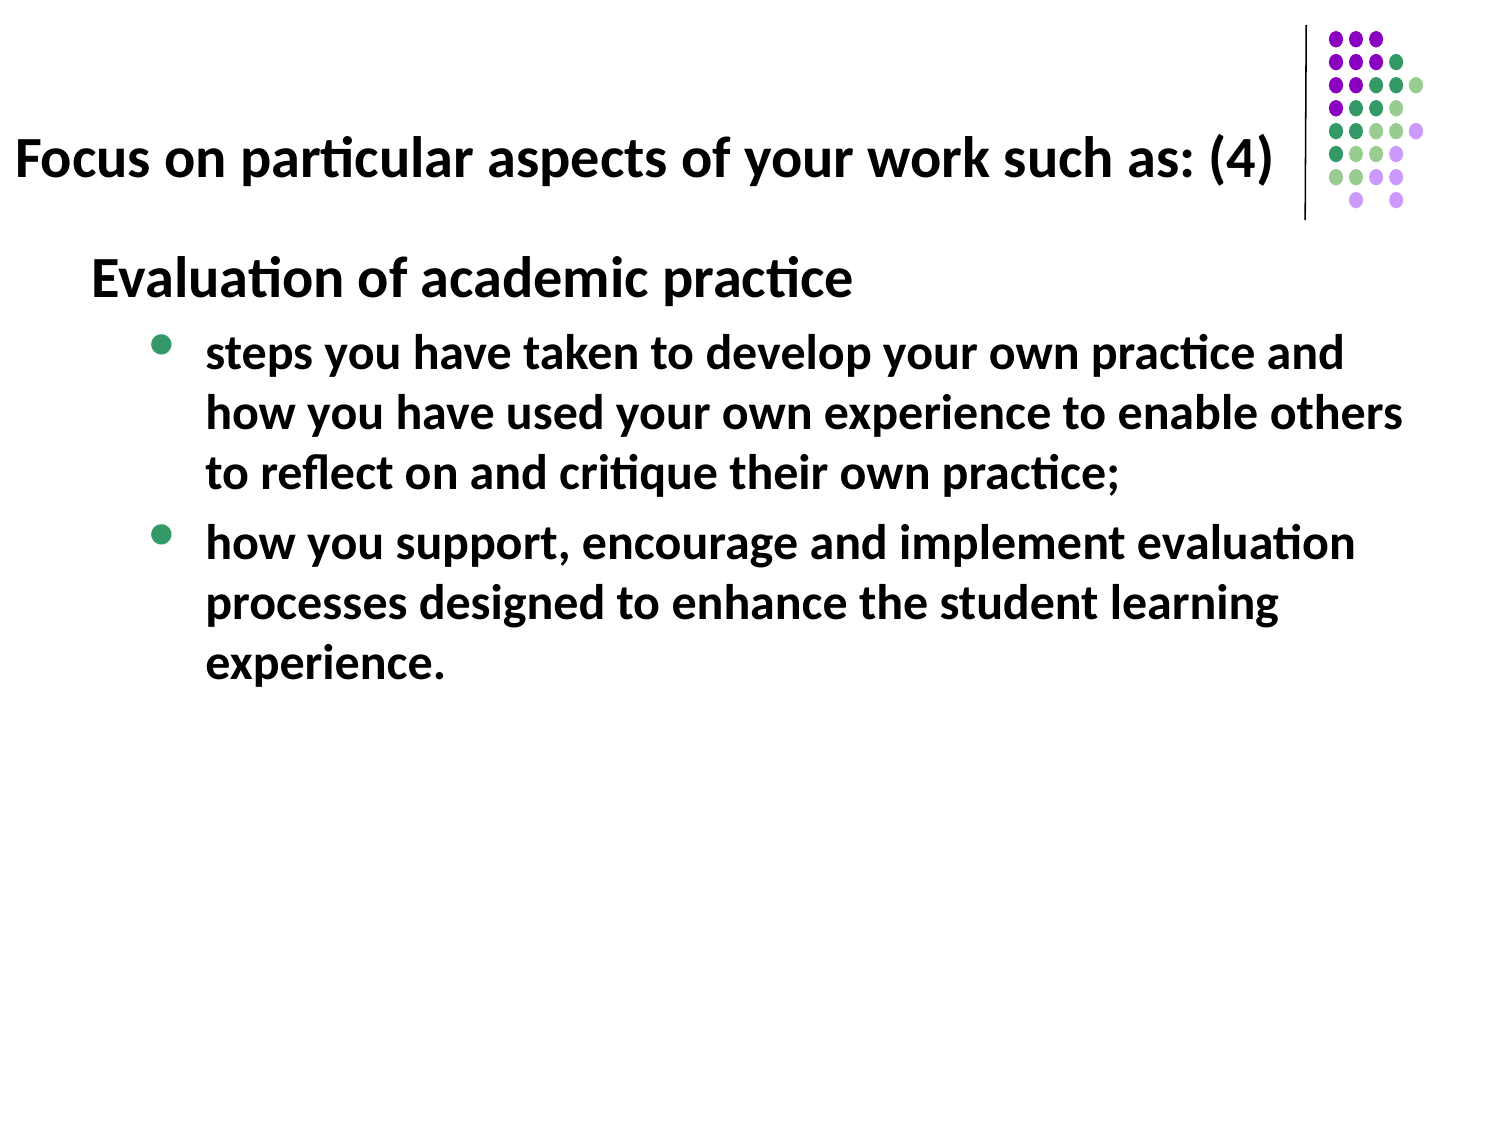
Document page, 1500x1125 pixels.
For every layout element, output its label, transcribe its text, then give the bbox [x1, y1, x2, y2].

title Focus on particular aspects of your work such as: (4) [0, 19, 1313, 197]
list Evaluation of academic practice steps you have taken to develop your own practice and how you have used your own experience to enable others to reflect on and critique their own practice; how you support, encourage and implement evaluation processes designed to enhance the student learning experience. [76, 231, 1428, 1018]
